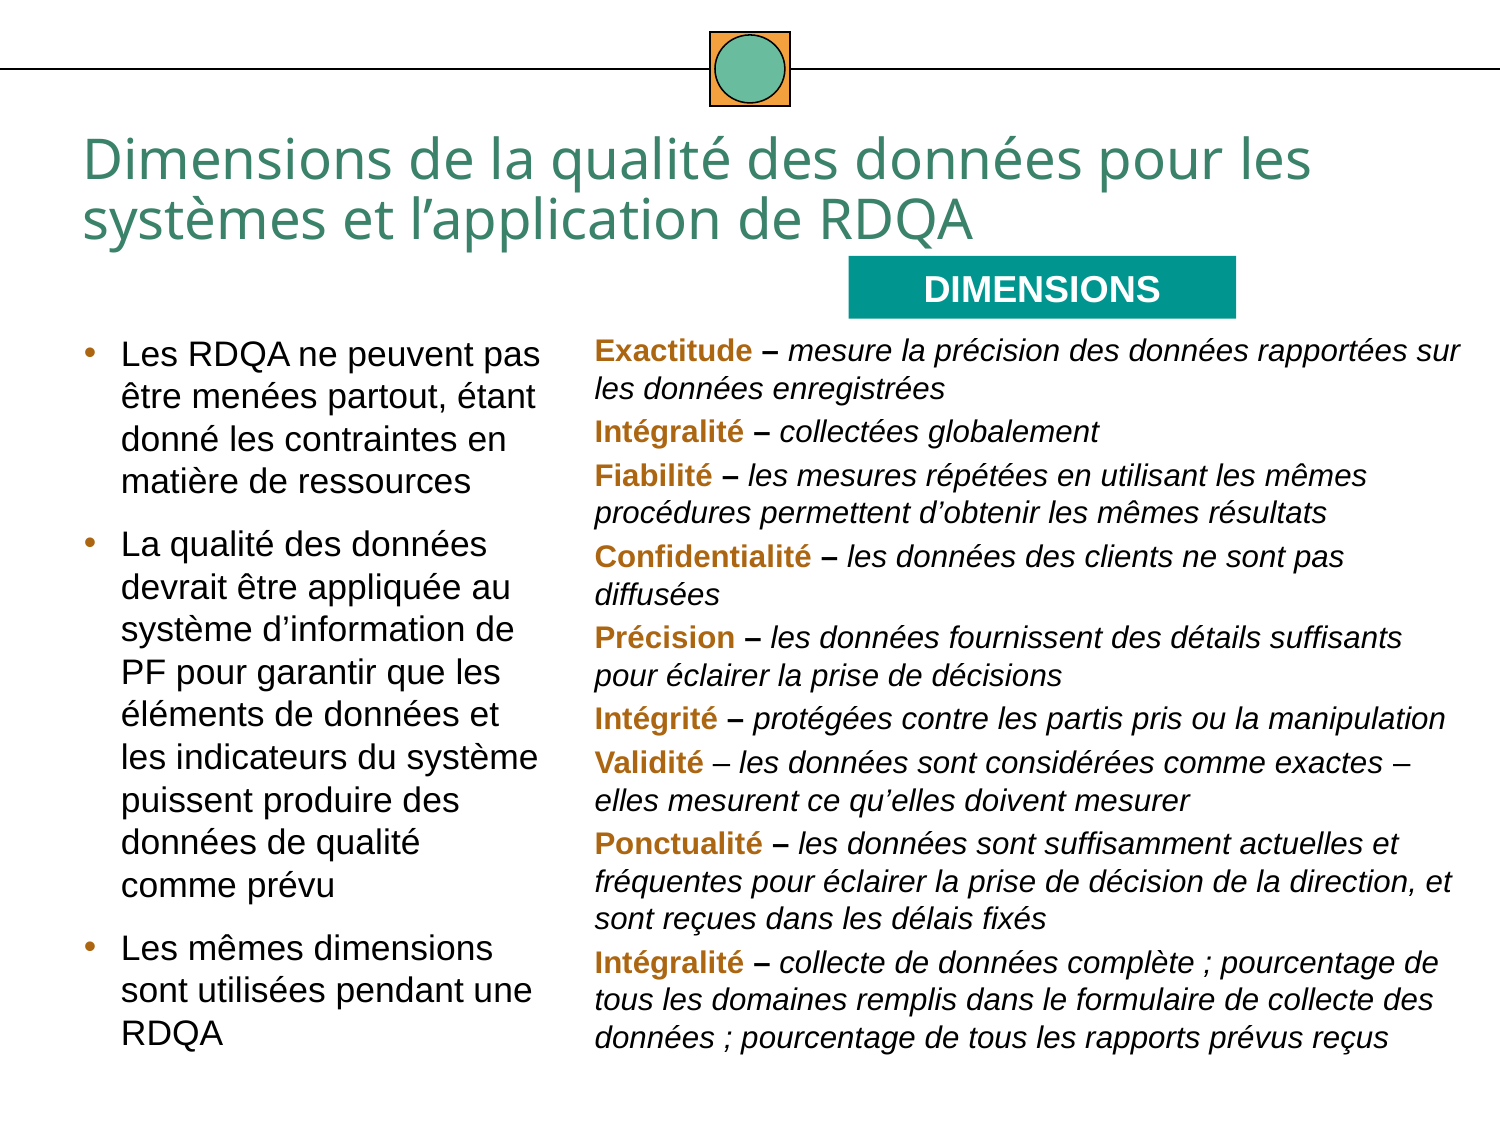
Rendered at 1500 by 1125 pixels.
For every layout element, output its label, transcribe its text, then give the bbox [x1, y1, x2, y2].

title Dimensions de la qualité des données pour les systèmes et l’application de RDQA [67, 123, 1485, 261]
text_box Exactitude – mesure la précision des données rapportées sur les données enregistrées Intégralité – collectées globalement Fiabilité – les mesures répétées en utilisant les mêmes procédures permettent d’obtenir les mêmes résultats Confidentialité – les données des clients ne sont pas diffusées Précision – les données fournissent des détails suffisants pour éclairer la prise de décisions Intégrité – protégées contre les partis pris ou la manipulation Validité – les données sont considérées comme exactes – elles mesurent ce qu’elles doivent mesurer Ponctualité – les données sont suffisamment actuelles et fréquentes pour éclairer la prise de décision de la direction, et sont reçues dans les délais fixés Intégralité – collecte de données complète ; pourcentage de tous les domaines remplis dans le formulaire de collecte des données ; pourcentage de tous les rapports prévus reçus [571, 323, 1485, 1062]
text_box DIMENSIONS [848, 255, 1237, 320]
list Les RDQA ne peuvent pas être menées partout, étant donné les contraintes en matière de ressources La qualité des données devrait être appliquée au système d’information de PF pour garantir que les éléments de données et les indicateurs du système puissent produire des données de qualité comme prévu Les mêmes dimensions sont utilisées pendant une RDQA [49, 323, 561, 1074]
